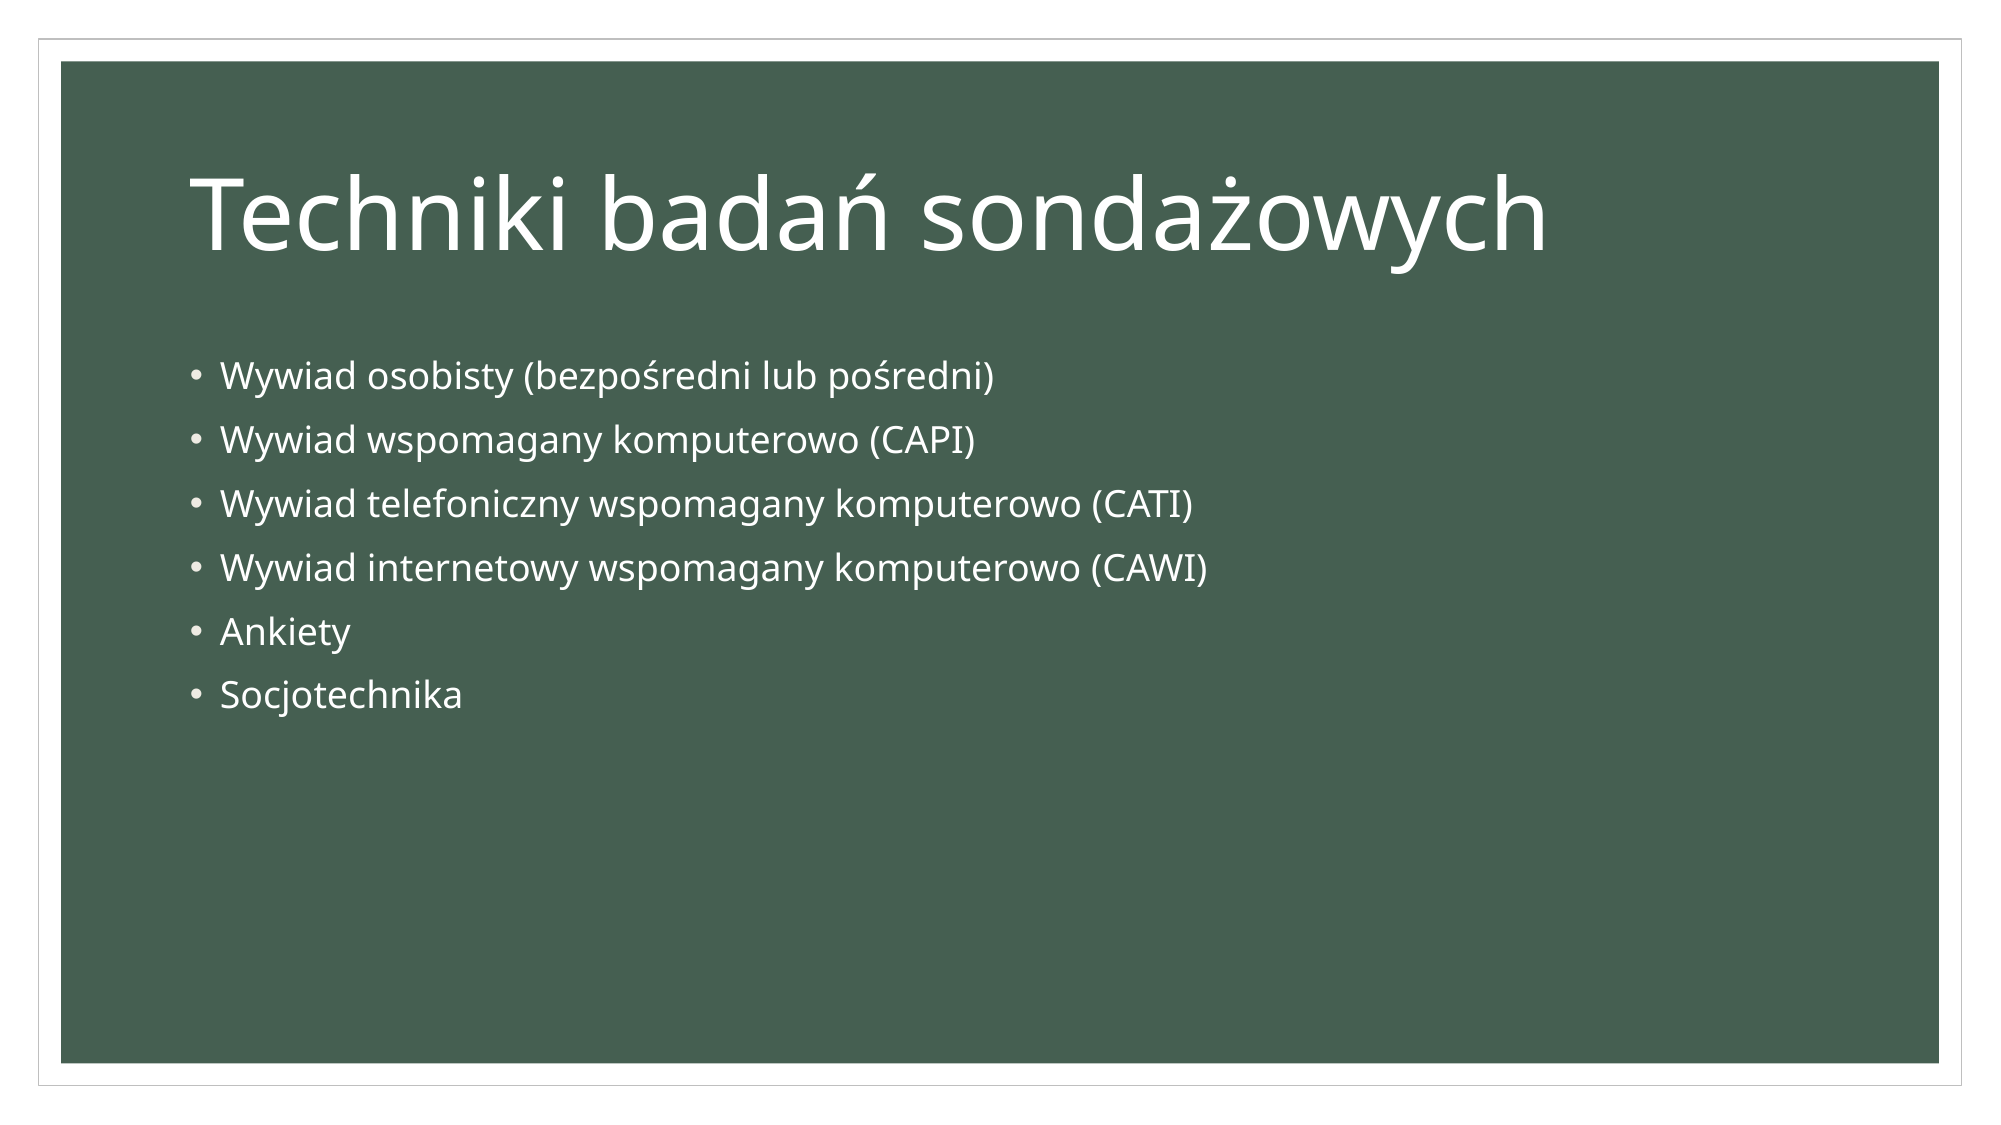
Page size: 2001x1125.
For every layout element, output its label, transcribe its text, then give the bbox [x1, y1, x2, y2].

title Techniki badań sondażowych [174, 105, 1825, 331]
list Wywiad osobisty (bezpośredni lub pośredni) Wywiad wspomagany komputerowo (CAPI) Wywiad telefoniczny wspomagany komputerowo (CATI) Wywiad internetowy wspomagany komputerowo (CAWI) Ankiety Socjotechnika [174, 345, 1825, 990]
